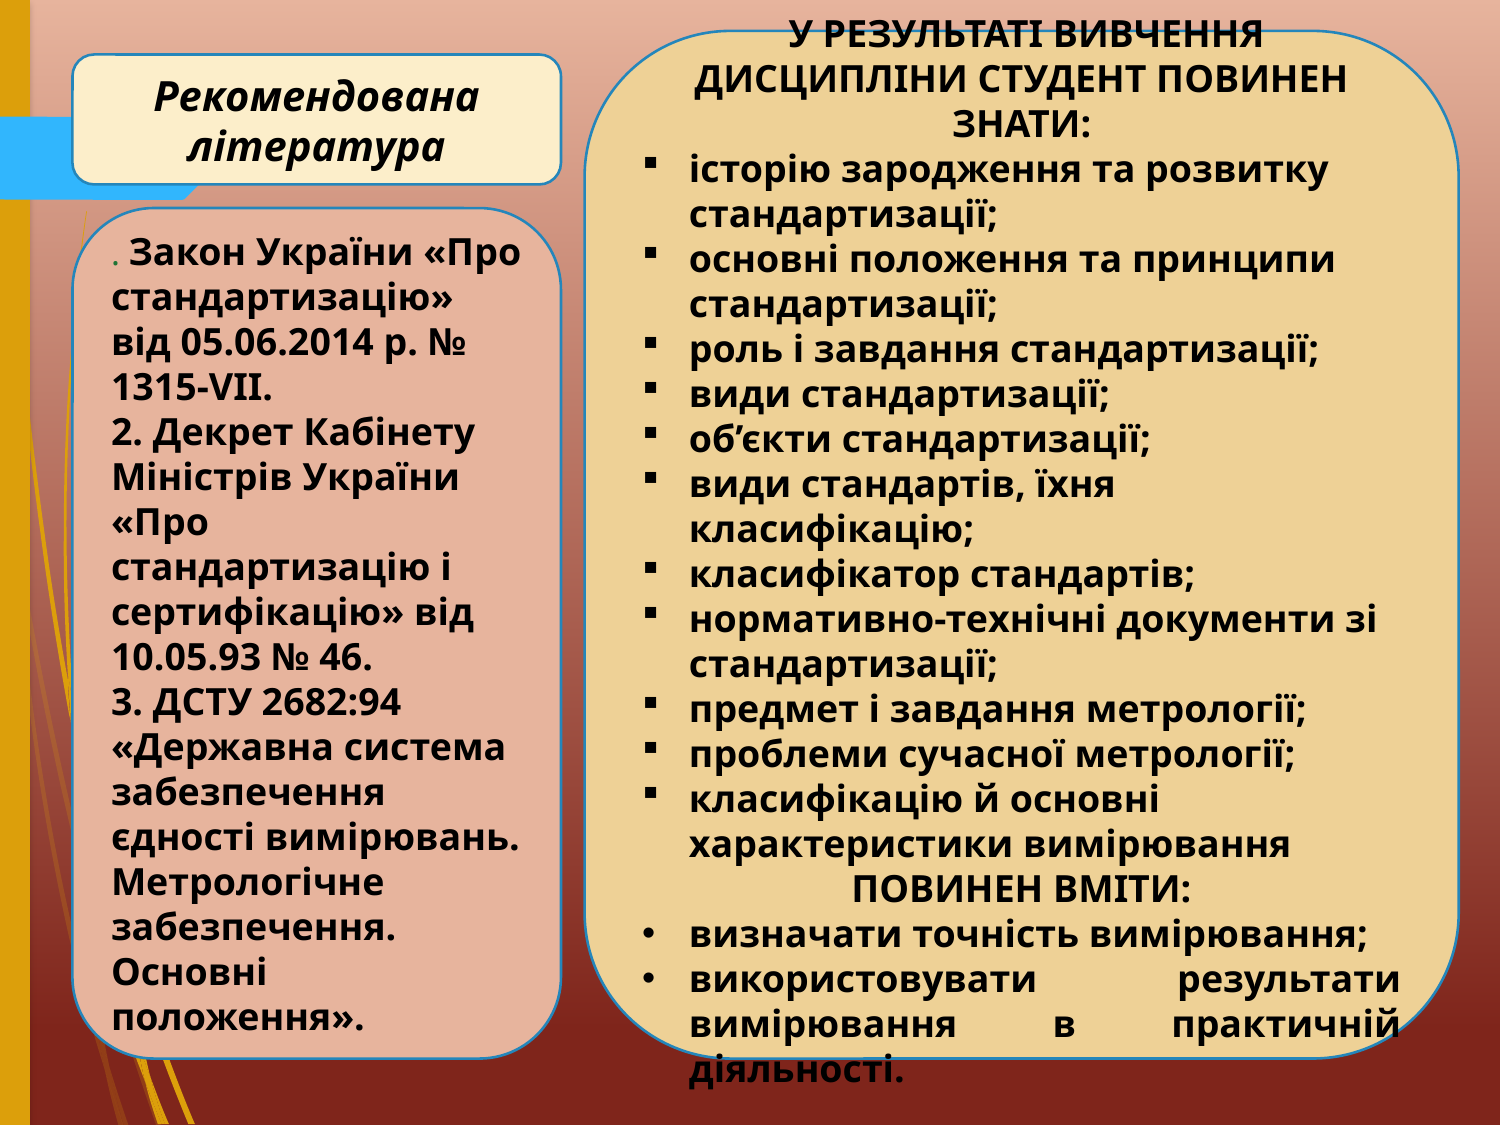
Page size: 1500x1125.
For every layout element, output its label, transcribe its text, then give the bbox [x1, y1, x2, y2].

text_box Рекомендована література [71, 53, 563, 186]
text_box . Закон України «Про стандартизацію» від 05.06.2014 р. № 1315-VII. 2. Декрет Кабінету Міністрів України «Про стандартизацію і сертифікацію» від 10.05.93 № 46. 3. ДСТУ 2682:94 «Державна система забезпечення єдності вимірювань. Метрологічне забезпечення. Основні положення». [71, 206, 563, 1060]
text_box У РЕЗУЛЬТАТІ ВИВЧЕННЯ ДИСЦИПЛІНИ СТУДЕНТ ПОВИНЕН ЗНАТИ: історію зародження та розвитку стандартизації; основні положення та принципи стандартизації; роль і завдання стандартизації; види стандартизації; об’єкти стандартизації; види стандартів, їхня класифікацію; класифікатор стандартів; нормативно-технічні документи зі стандартизації; предмет і завдання метрології; проблеми сучасної метрології; класифікацію й основні характеристики вимірювання ПОВИНЕН ВМІТИ: визначати точність вимірювання; використовувати результати вимірювання в практичній діяльності. [583, 29, 1461, 1060]
